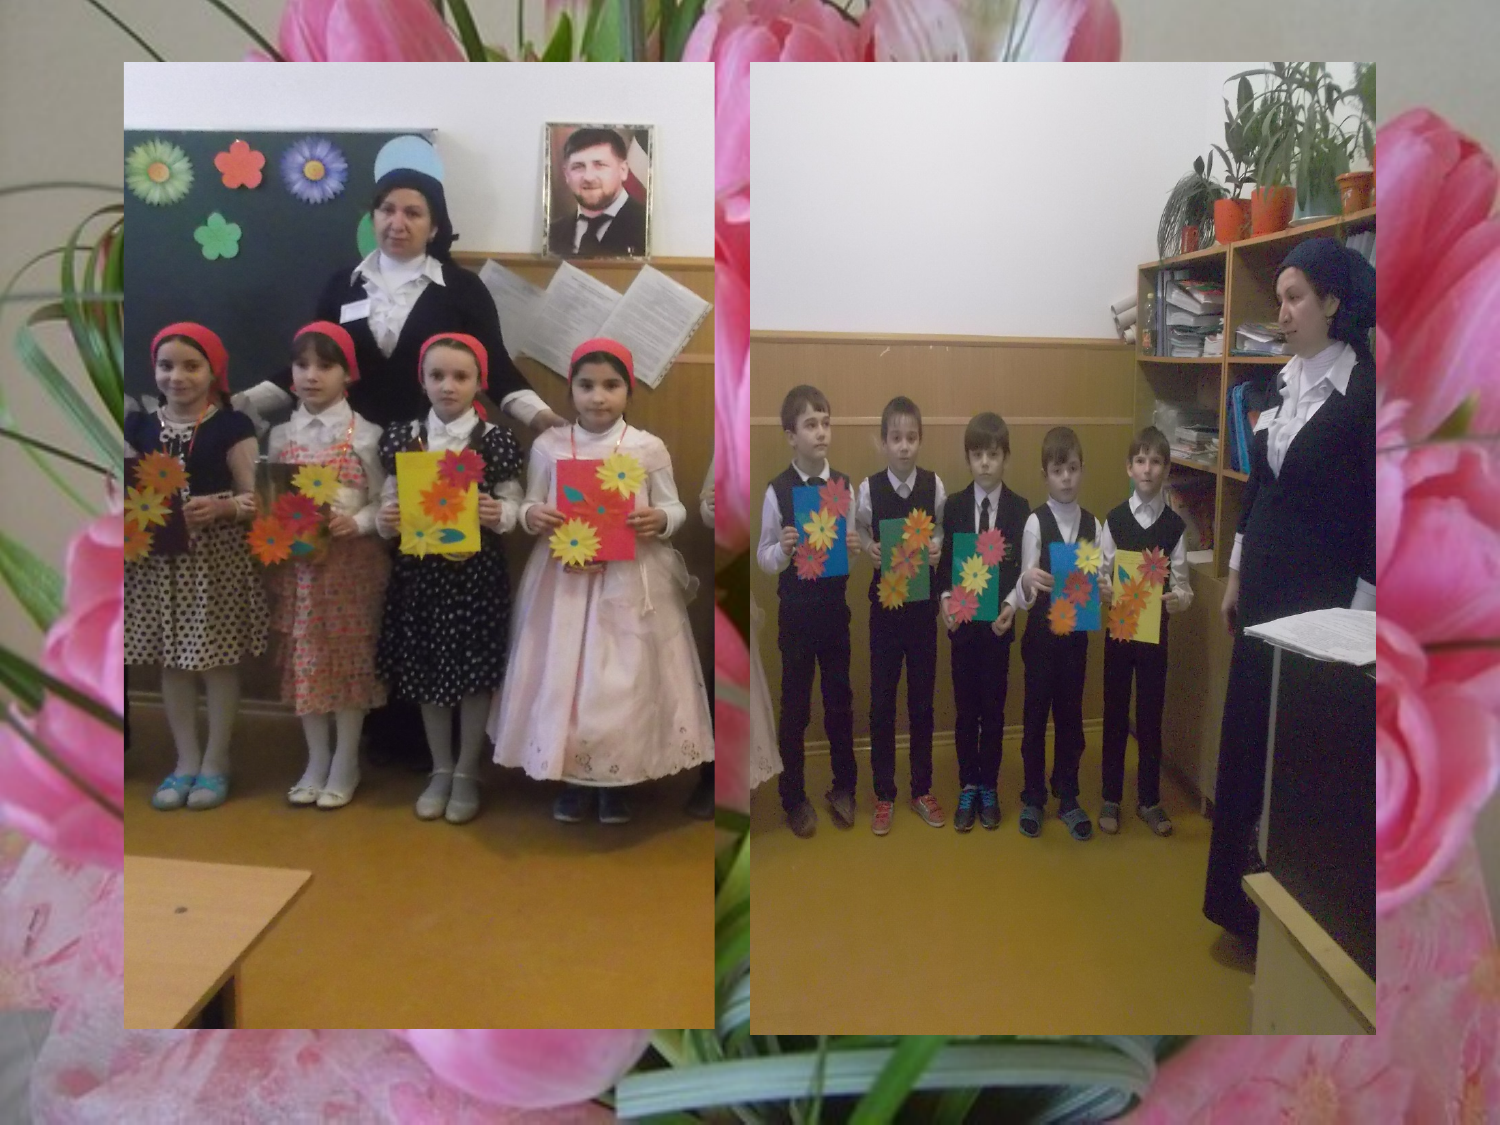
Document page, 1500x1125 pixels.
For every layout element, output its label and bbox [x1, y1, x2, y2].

text_box [0, 0, 1500, 182]
picture [0, 62, 1500, 1125]
